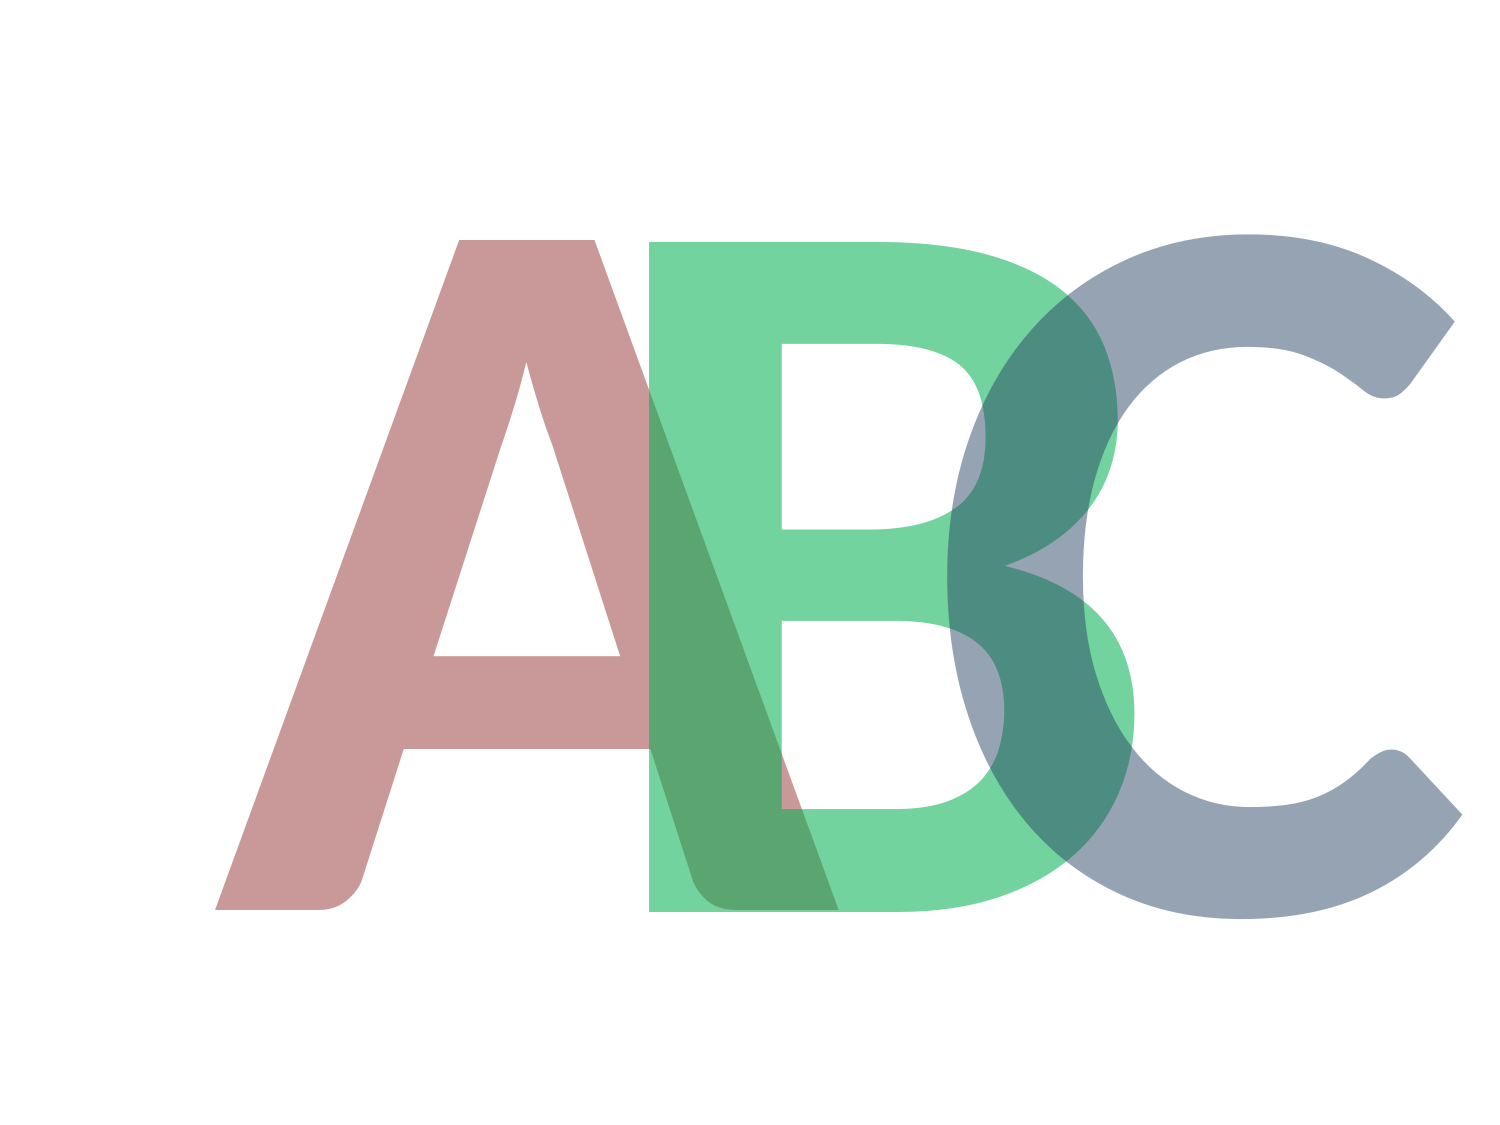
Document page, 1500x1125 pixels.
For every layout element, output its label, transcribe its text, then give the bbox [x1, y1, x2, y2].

text_box A [198, 0, 574, 488]
text_box C [911, 0, 1338, 1125]
text_box B [574, 0, 911, 1125]
